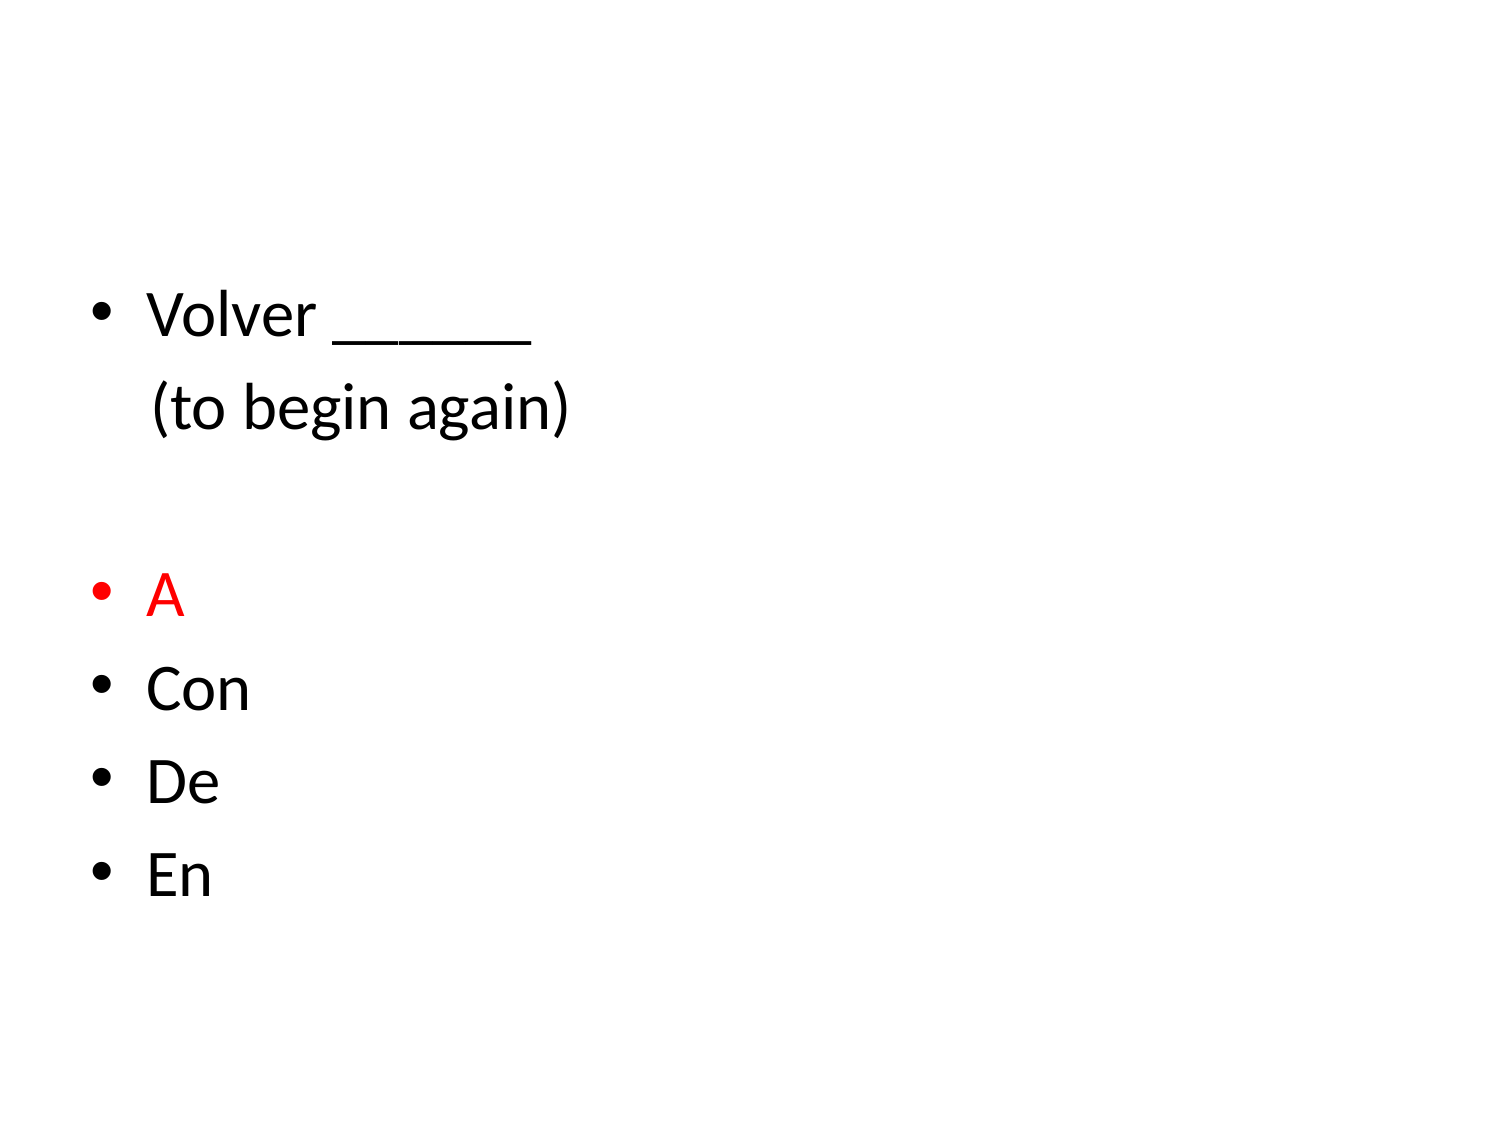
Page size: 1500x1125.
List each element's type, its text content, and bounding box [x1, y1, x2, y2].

list Volver ______ (to begin again) A Con De En [75, 262, 1425, 1005]
